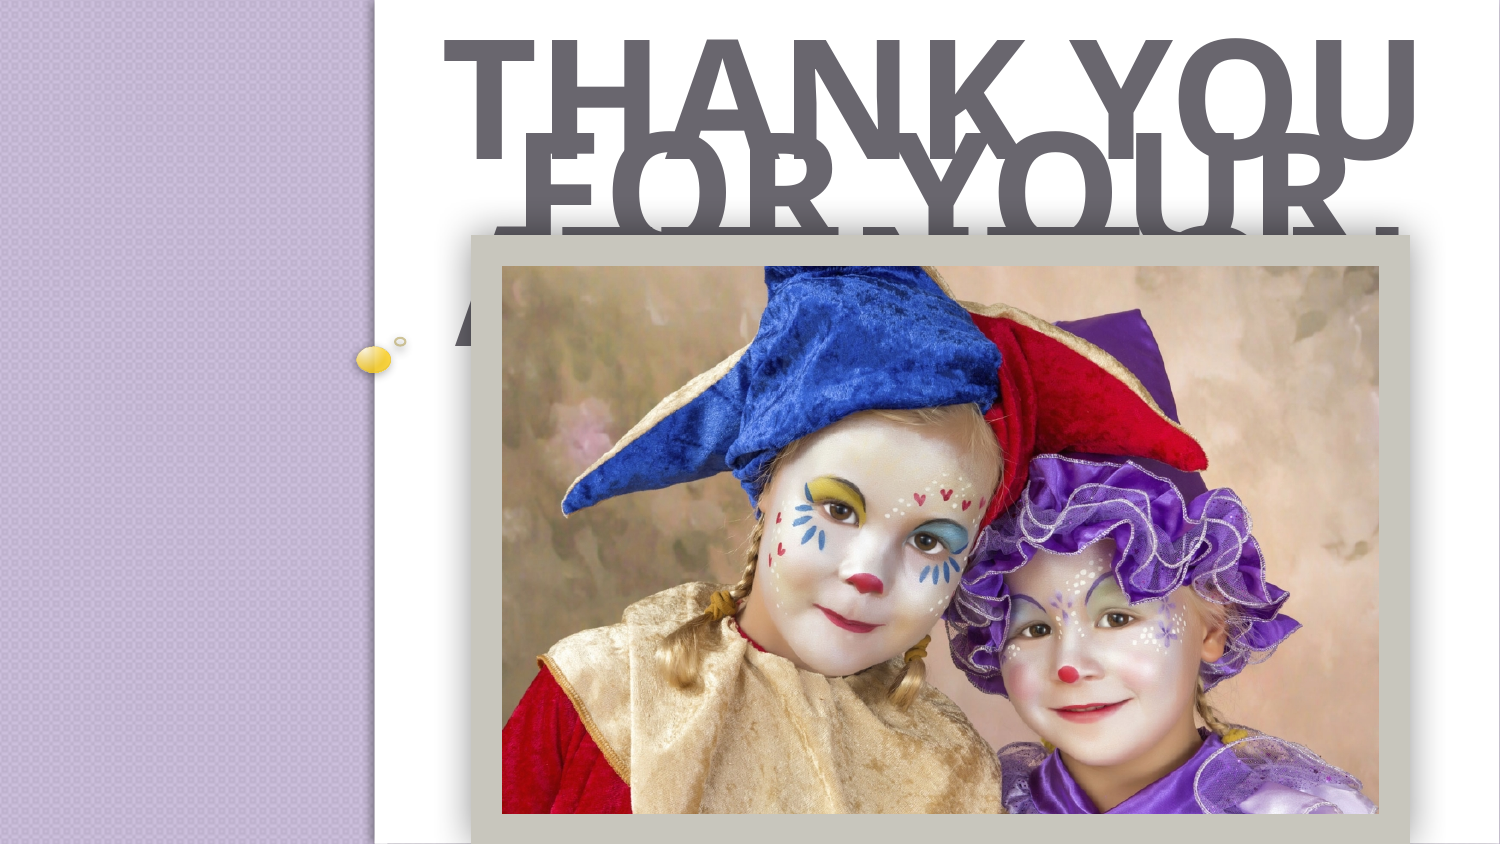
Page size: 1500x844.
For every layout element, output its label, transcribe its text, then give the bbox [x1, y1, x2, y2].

picture [0, 0, 374, 844]
picture [501, 265, 1380, 814]
text_box THANK YOU FOR YOUR ATTENTION [398, 91, 1472, 438]
